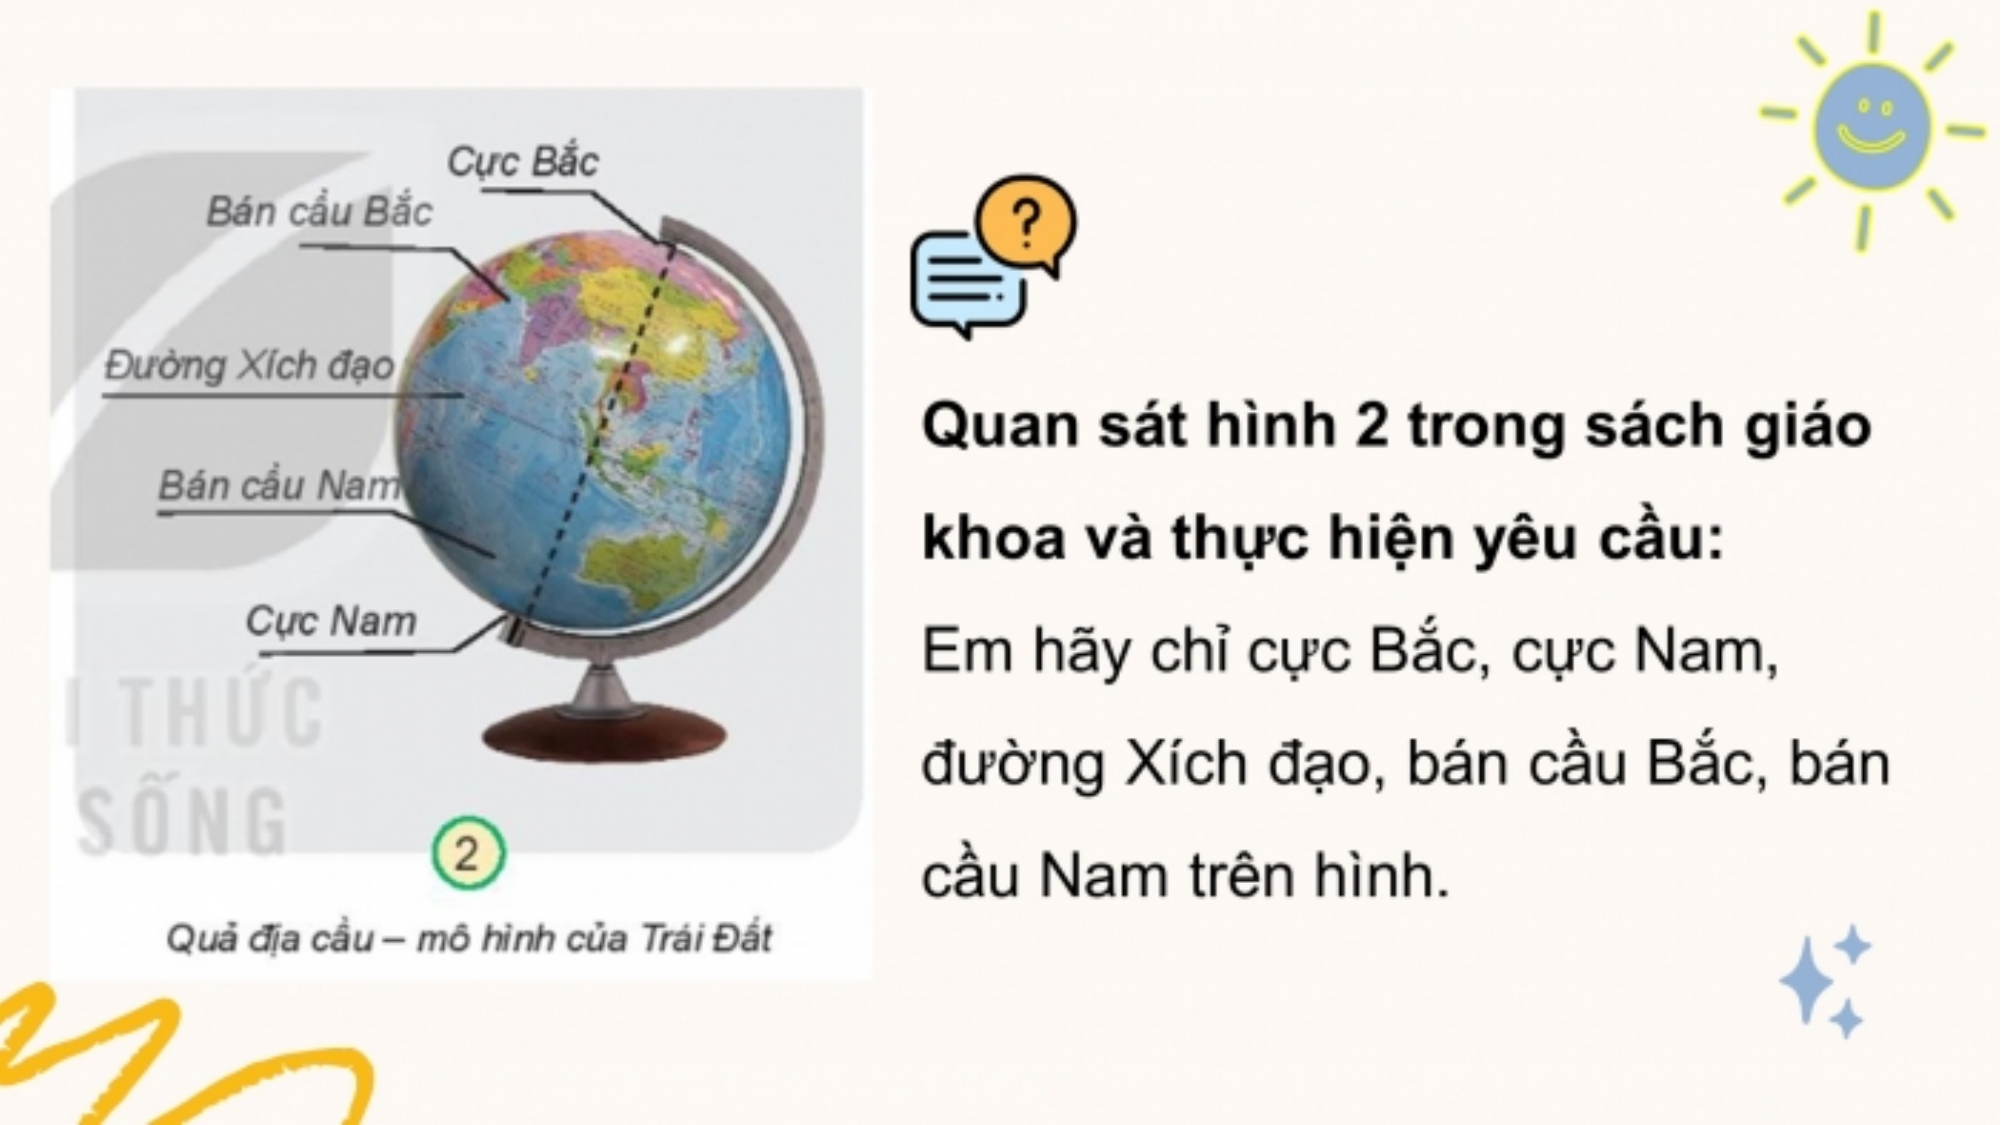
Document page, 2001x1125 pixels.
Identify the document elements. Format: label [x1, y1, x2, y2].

list [0, 0, 2000, 1125]
